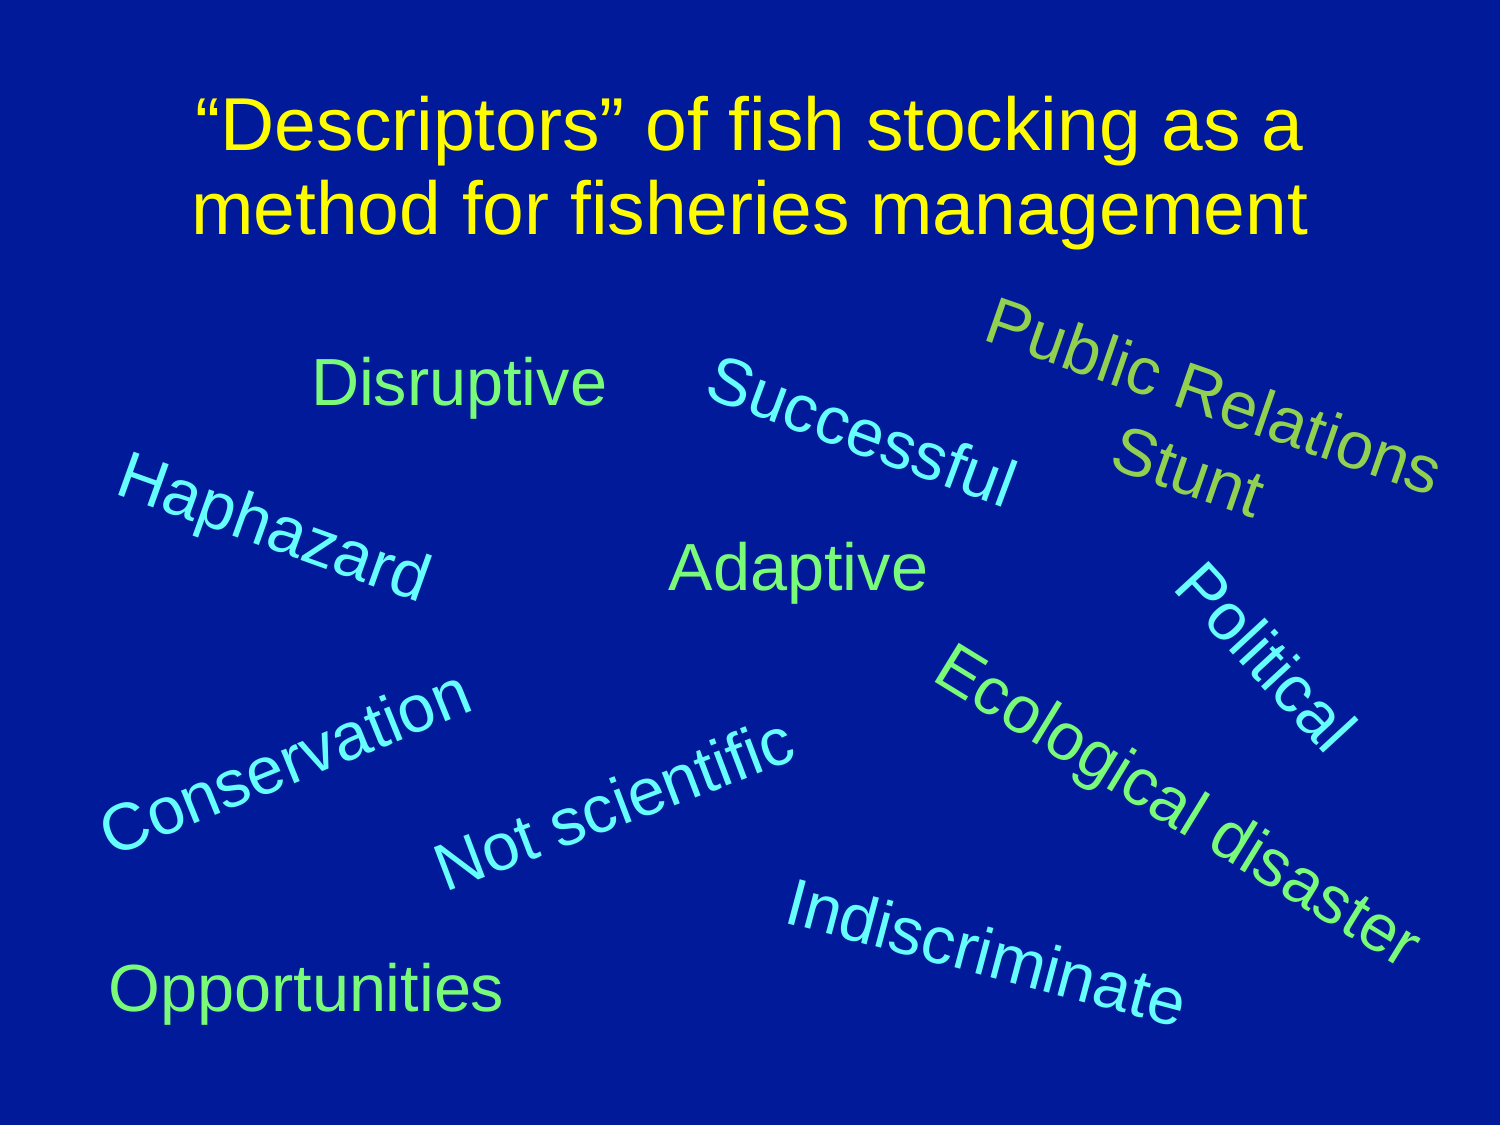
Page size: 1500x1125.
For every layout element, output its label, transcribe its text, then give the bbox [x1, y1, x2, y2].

text_box Indiscriminate [769, 848, 1257, 1064]
text_box Adaptive [661, 516, 1010, 612]
text_box Disruptive [303, 331, 646, 427]
title “Descriptors” of fish stocking as a method for fisheries management [74, 44, 1426, 288]
text_box Conservation [76, 638, 491, 880]
text_box Public Relations Stunt [941, 266, 1465, 595]
text_box Opportunities [100, 937, 513, 1033]
text_box Political [1150, 532, 1399, 790]
text_box Not scientific [412, 679, 831, 915]
text_box Ecological disaster [913, 612, 1474, 1008]
text_box Successful [688, 324, 1078, 549]
text_box Haphazard [99, 421, 453, 626]
